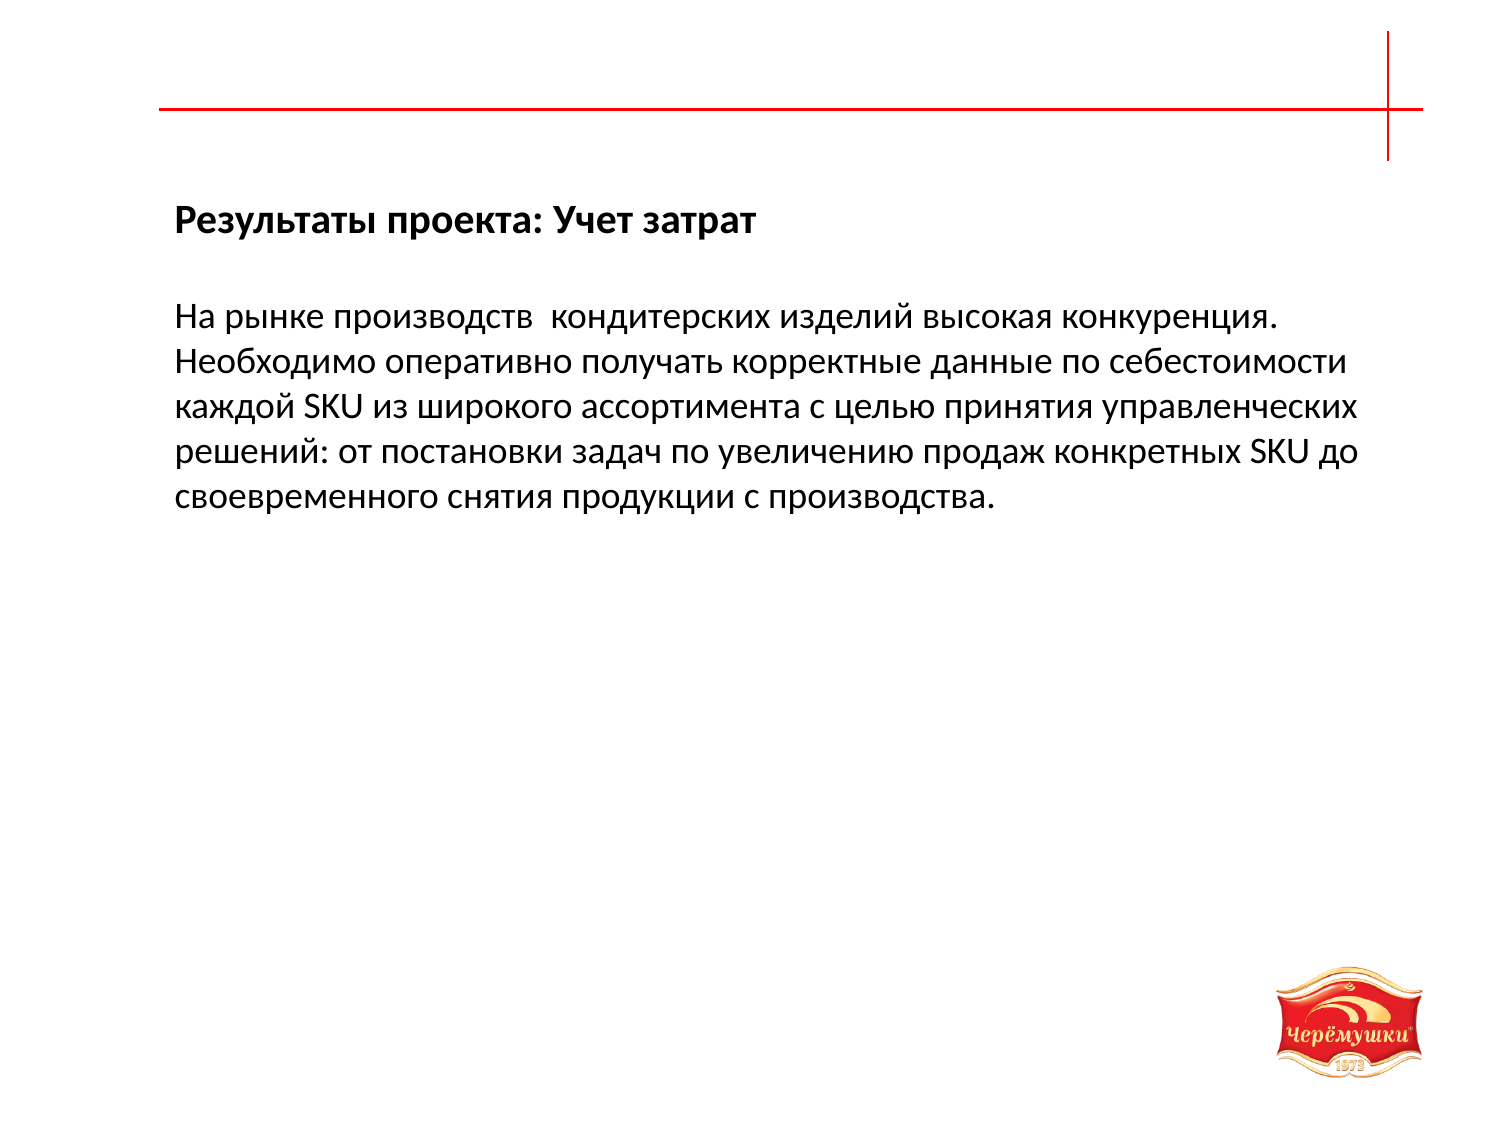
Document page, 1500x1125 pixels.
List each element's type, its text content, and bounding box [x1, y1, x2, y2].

picture [1275, 963, 1424, 1080]
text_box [159, 30, 1500, 162]
text_box Результаты проекта: Учет затрат На рынке производств кондитерских изделий высокая конкуренция. Необходимо оперативно получать корректные данные по себестоимости каждой SKU из широкого ассортимента с целью принятия управленческих решений: от постановки задач по увеличению продаж конкретных SKU до своевременного снятия продукции с производства. [159, 183, 1389, 569]
